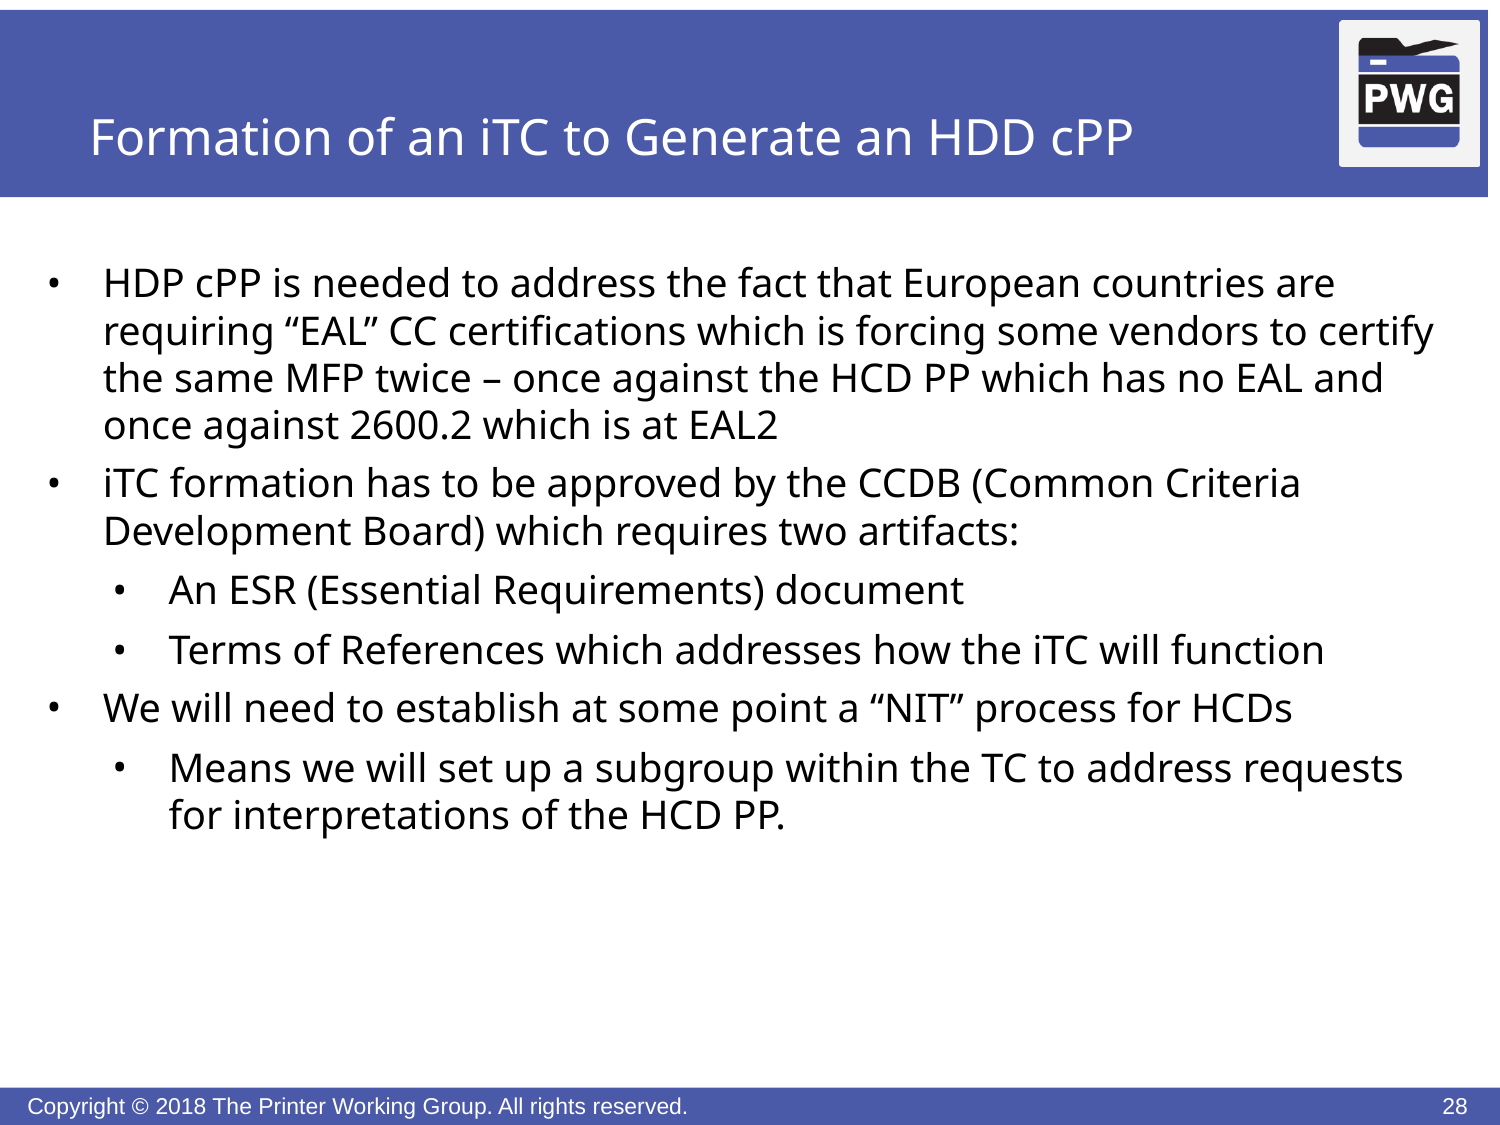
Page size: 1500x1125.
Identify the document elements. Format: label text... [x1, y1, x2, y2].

text_box Copyright © 2018 The Printer Working Group. All rights reserved. [20, 1092, 750, 1118]
title Formation of an iTC to Generate an HDD cPP [75, 7, 1319, 175]
text_box [0, 9, 1488, 198]
text_box [0, 1087, 1500, 1125]
text_box 28 [1441, 1092, 1469, 1118]
text_box HDP cPP is needed to address the fact that European countries are requiring “EAL” CC certifications which is forcing some vendors to certify the same MFP twice – once against the HCD PP which has no EAL and once against 2600.2 which is at EAL2 iTC formation has to be approved by the CCDB (Common Criteria Development Board) which requires two artifacts: An ESR (Essential Requirements) document Terms of References which addresses how the iTC will function We will need to establish at some point a “NIT” process for HCDs Means we will set up a subgroup within the TC to address requests for interpretations of the HCD PP. [38, 249, 1470, 1059]
picture [1339, 20, 1480, 167]
